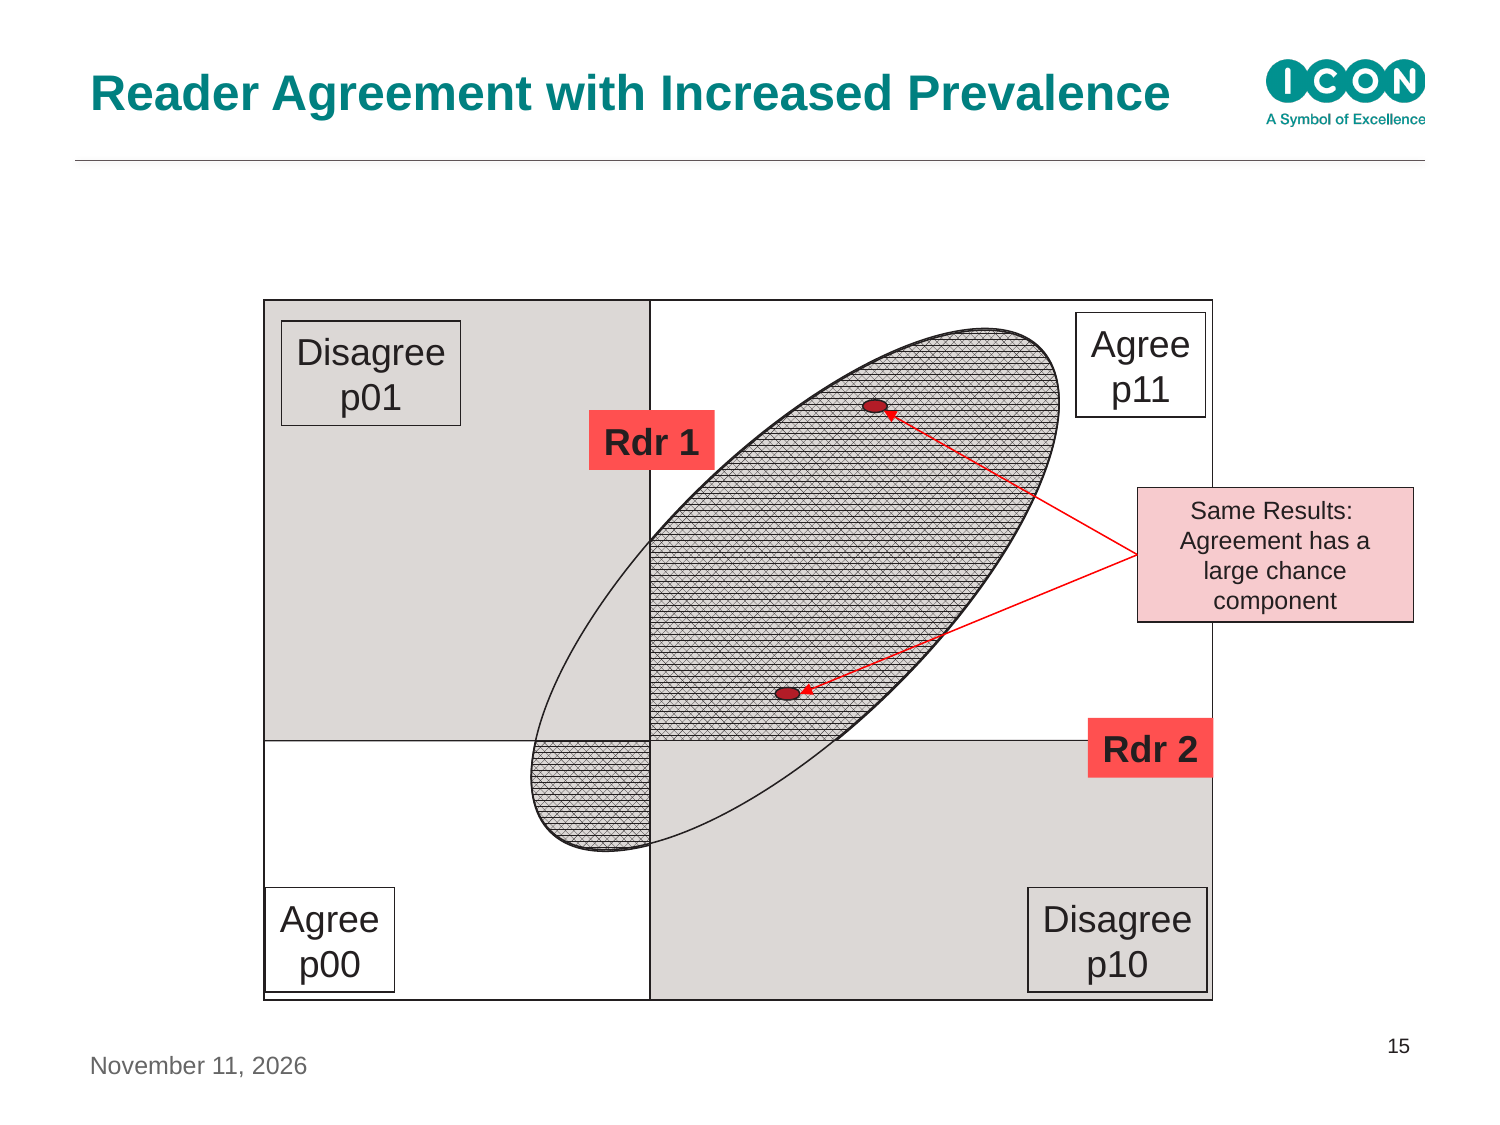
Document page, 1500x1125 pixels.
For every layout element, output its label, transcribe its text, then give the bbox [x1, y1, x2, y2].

text_box [264, 299, 650, 740]
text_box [883, 410, 1138, 555]
text_box Agree p11 [1075, 312, 1206, 418]
text_box [264, 740, 650, 1000]
text_box Rdr 1 [589, 410, 715, 470]
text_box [799, 555, 1138, 694]
title Reader Agreement with Increased Prevalence [75, 45, 1188, 136]
text_box [650, 741, 1213, 1000]
text_box [862, 399, 888, 413]
text_box [650, 299, 1213, 741]
text_box Same Results: Agreement has a large chance component [1141, 487, 1414, 622]
text_box 15 [1112, 1024, 1425, 1100]
text_box [774, 687, 796, 700]
text_box Disagree p01 [281, 320, 461, 426]
text_box Disagree p10 [1027, 887, 1207, 993]
text_box Rdr 2 [1087, 717, 1214, 778]
text_box Agree p00 [265, 887, 395, 993]
text_box [531, 540, 834, 850]
